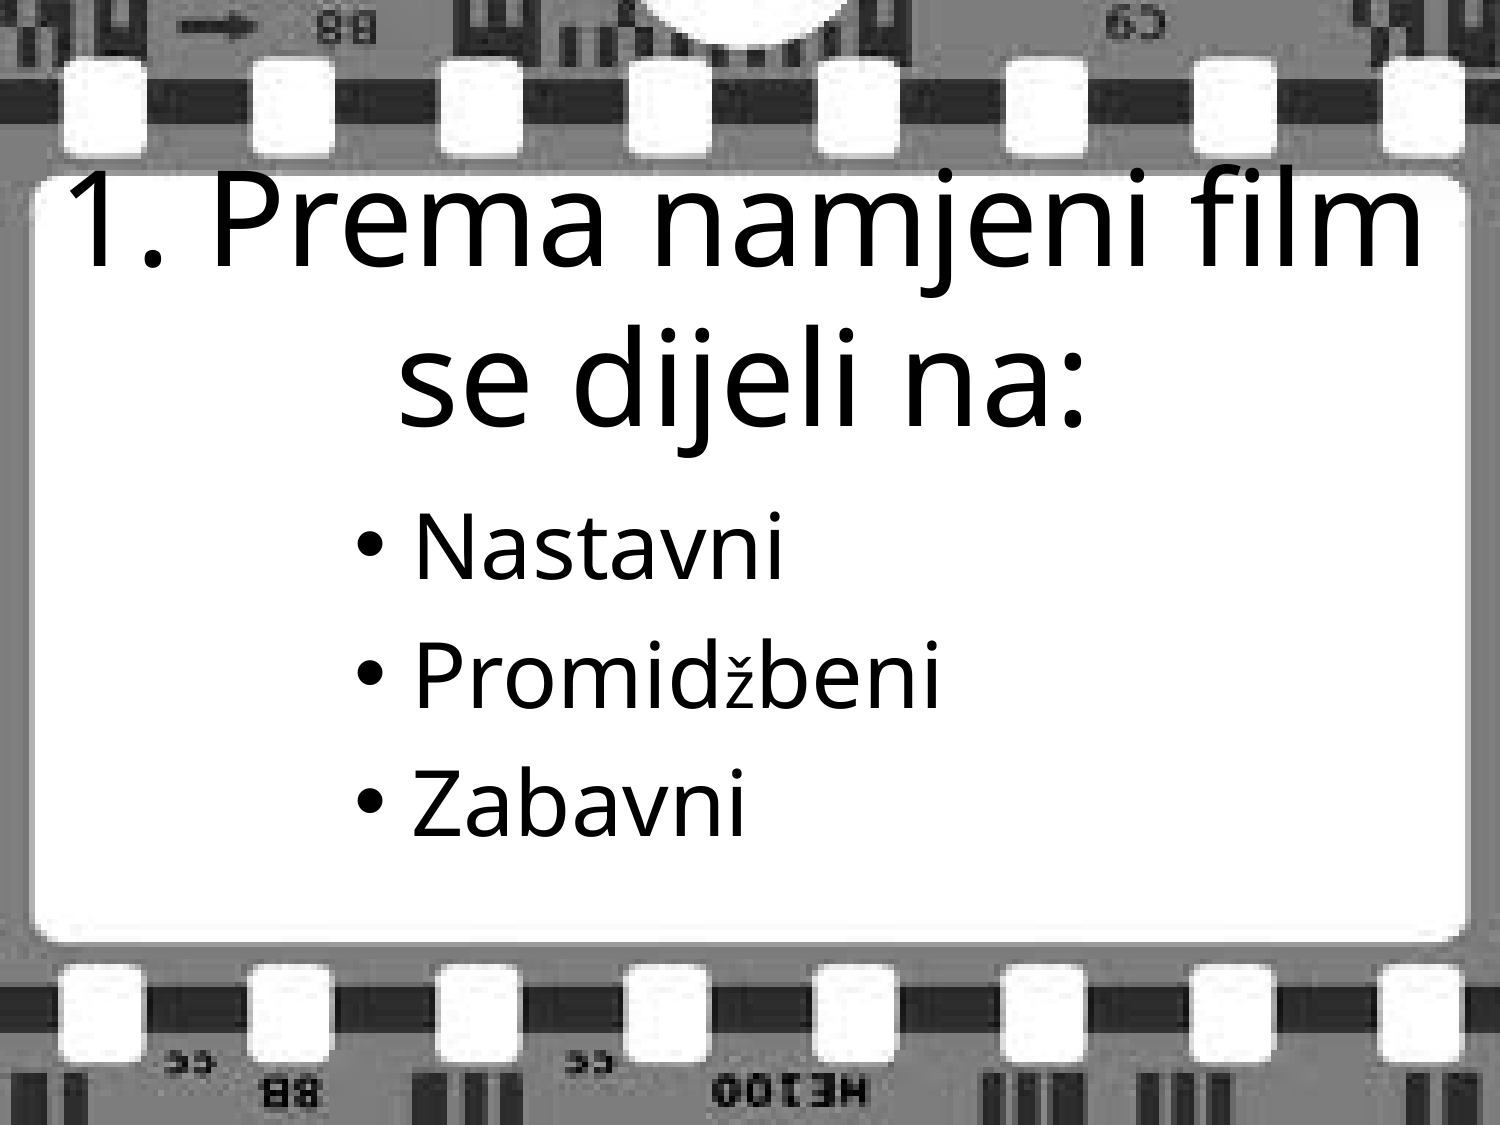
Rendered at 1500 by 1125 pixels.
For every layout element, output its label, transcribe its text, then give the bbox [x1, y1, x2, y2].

list Nastavni Promidžbeni Zabavni [339, 480, 1425, 1005]
picture [0, 457, 1500, 1125]
title 1. Prema namjeni film se dijeli na: [0, 128, 1500, 457]
picture [0, 0, 1500, 128]
